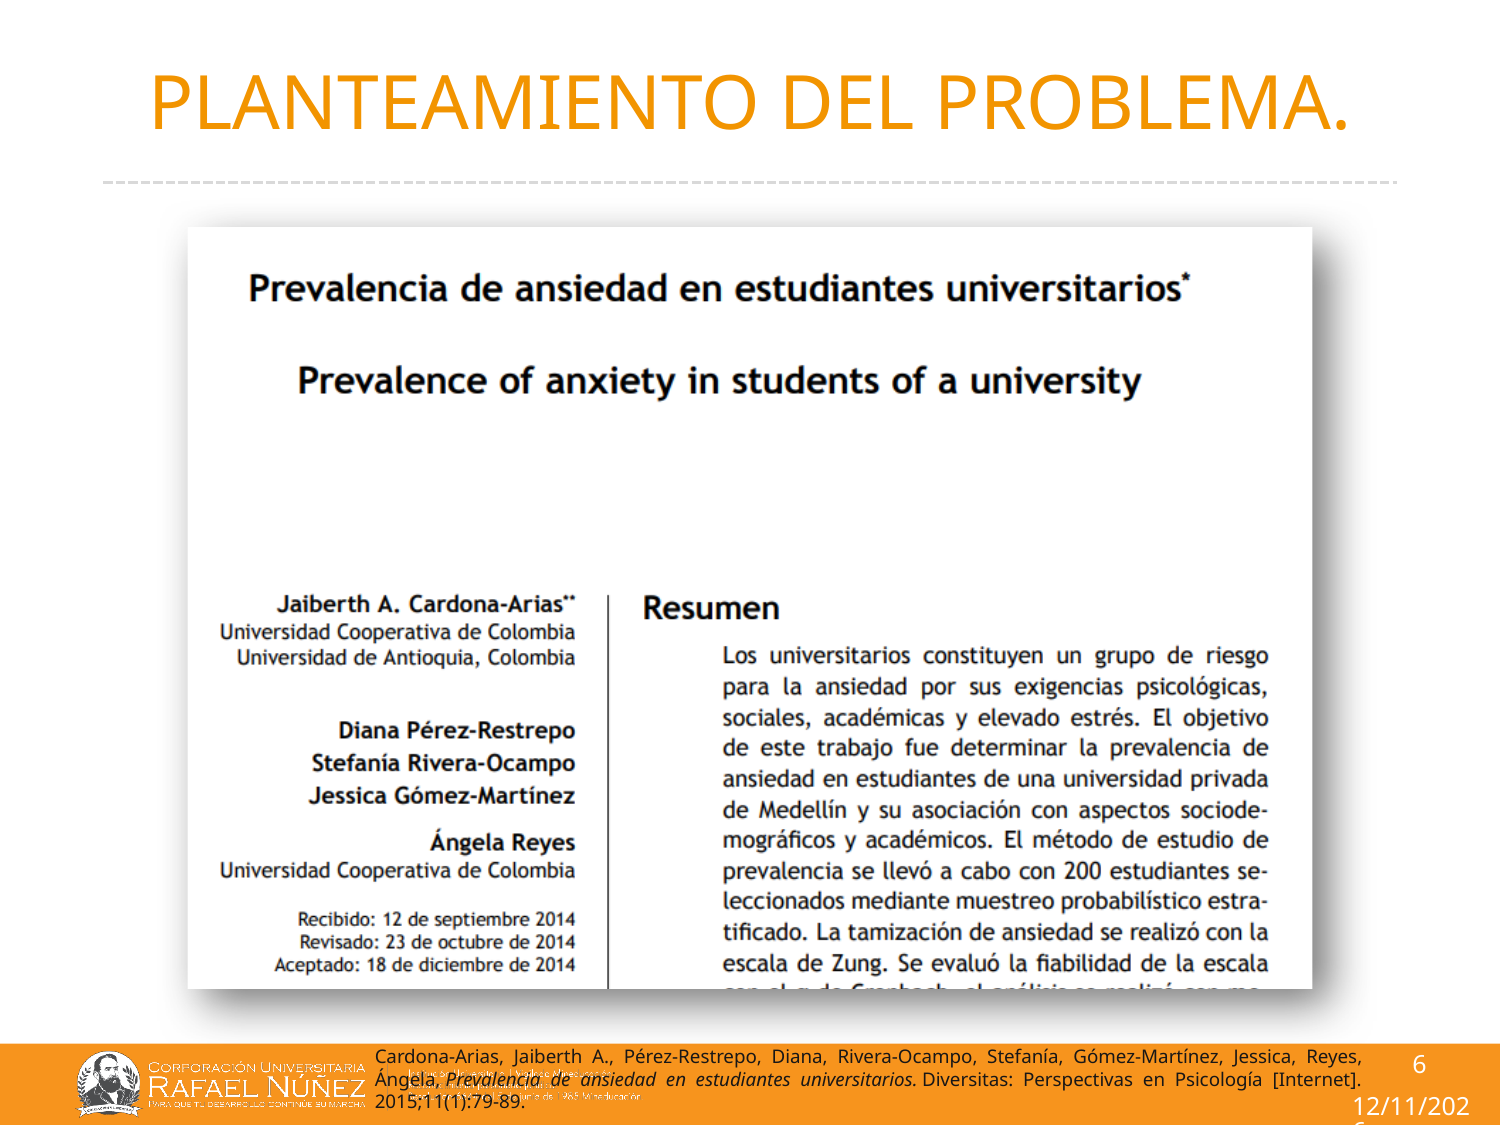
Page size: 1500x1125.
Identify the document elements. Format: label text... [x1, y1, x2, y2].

text_box Cardona-Arias, Jaiberth A., Pérez-Restrepo, Diana, Rivera-Ocampo, Stefanía, Gómez-Martínez, Jessica, Reyes, Ángela, Prevalencia de ansiedad en estudiantes universitarios. Diversitas: Perspectivas en Psicología [Internet]. 2015;11(1):79-89. [360, 1037, 1376, 1120]
title PLANTEAMIENTO DEL PROBLEMA. [103, 19, 1397, 181]
picture [56, 1038, 660, 1125]
slide_number 6 [1376, 1043, 1499, 1089]
picture [187, 227, 1313, 989]
